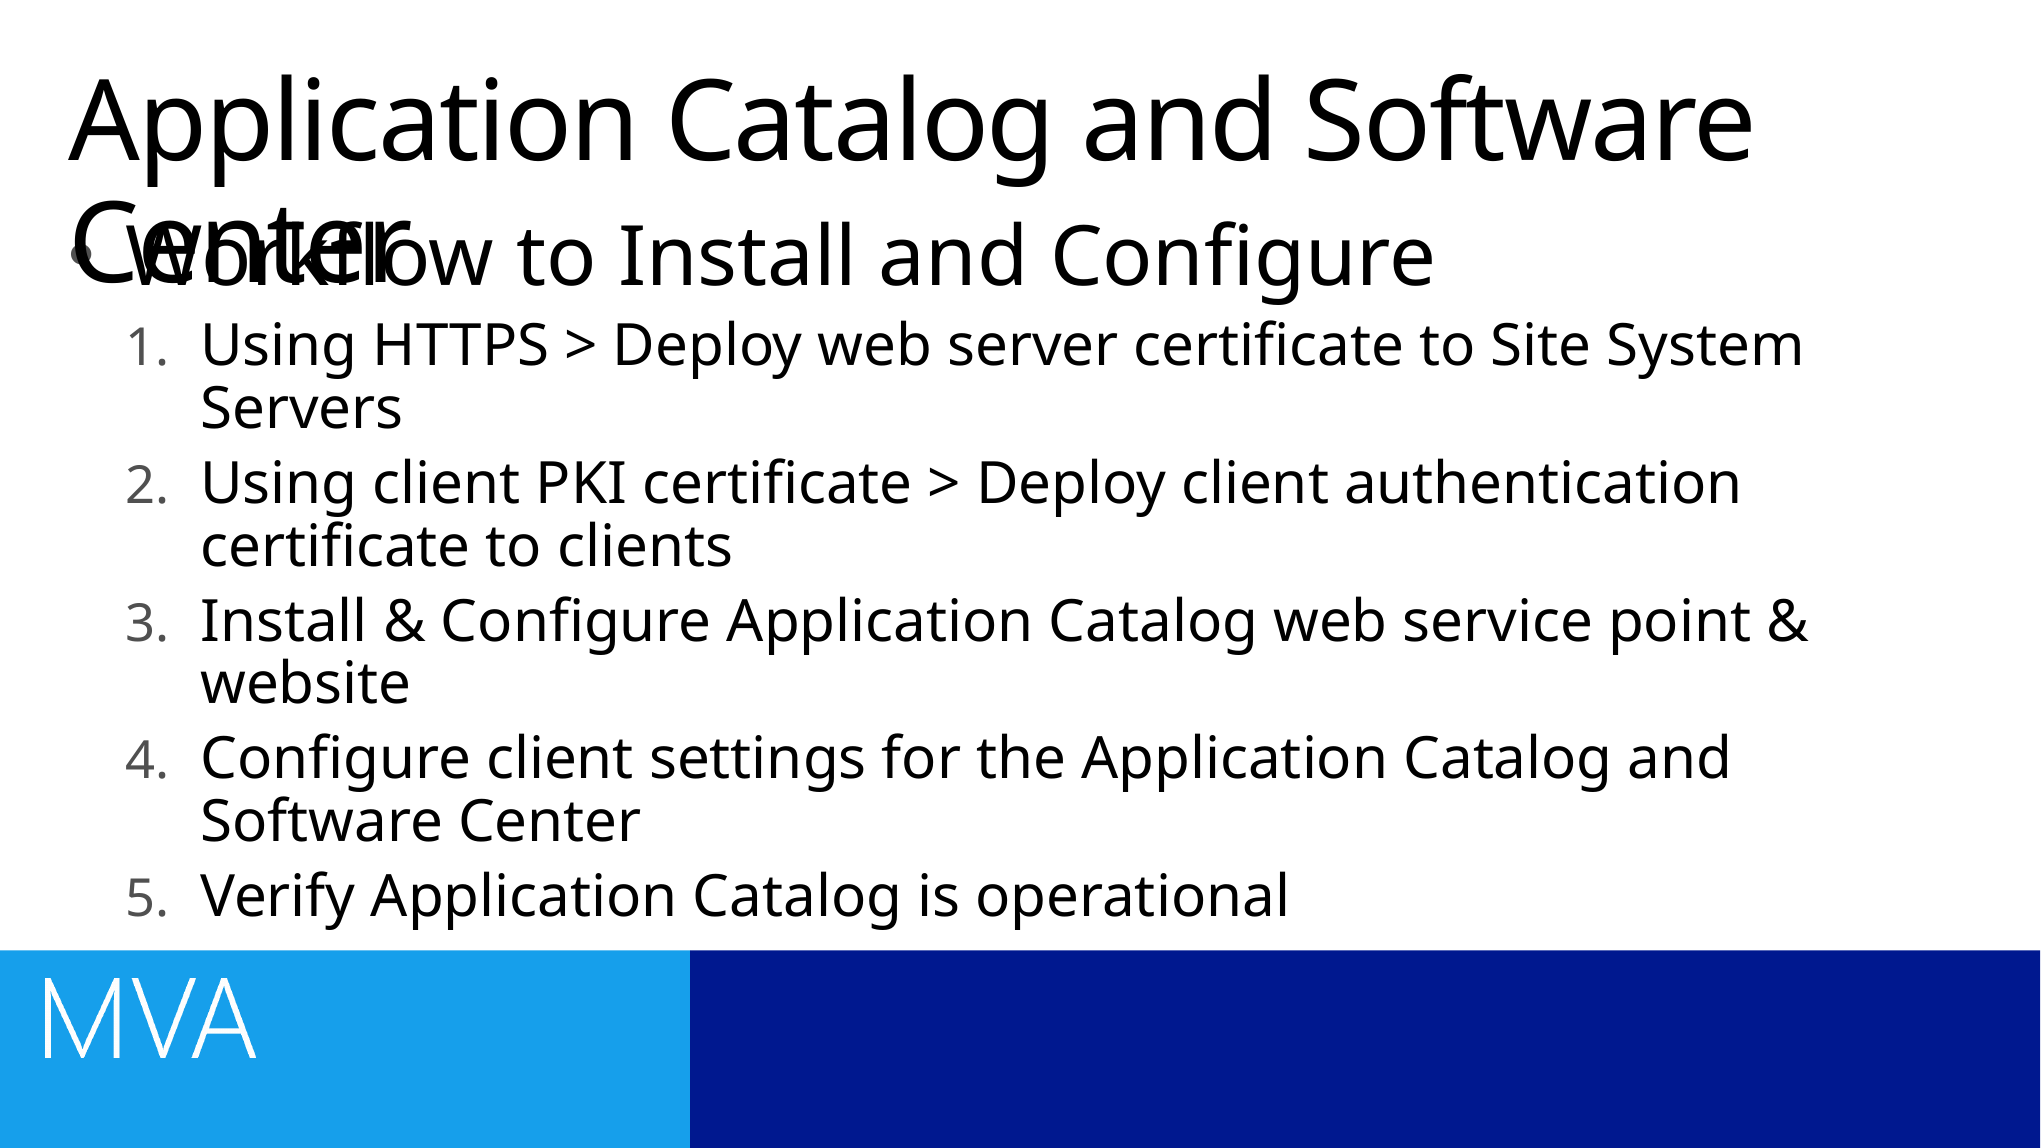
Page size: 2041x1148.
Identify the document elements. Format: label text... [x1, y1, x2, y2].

list Workflow to Install and Configure Using HTTPS > Deploy web server certificate to Site System Servers Using client PKI certificate > Deploy client authentication certificate to clients Install & Configure Application Catalog web service point & website Configure client settings for the Application Catalog and Software Center Verify Application Catalog is operational [45, 199, 1996, 837]
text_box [0, 949, 2041, 1148]
title Application Catalog and Software Center [45, 48, 1996, 199]
